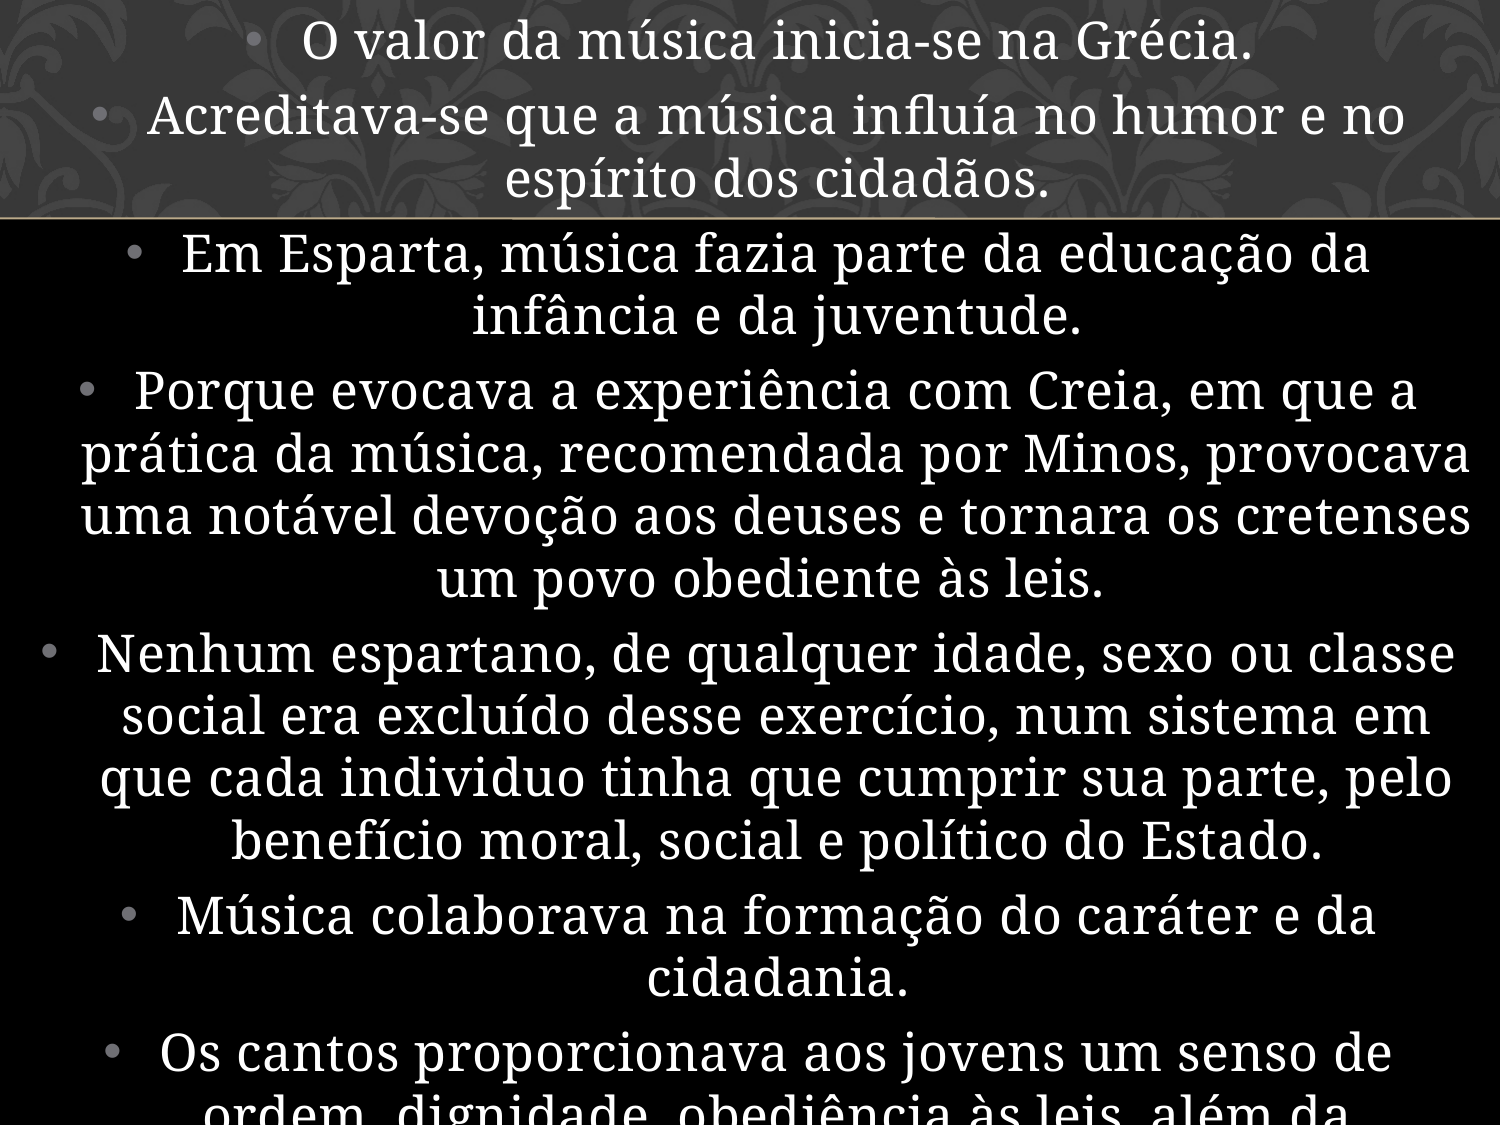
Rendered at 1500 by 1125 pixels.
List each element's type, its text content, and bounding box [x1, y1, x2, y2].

list O valor da música inicia-se na Grécia. Acreditava-se que a música influía no humor e no espírito dos cidadãos. Em Esparta, música fazia parte da educação da infância e da juventude. Porque evocava a experiência com Creia, em que a prática da música, recomendada por Minos, provocava uma notável devoção aos deuses e tornara os cretenses um povo obediente às leis. Nenhum espartano, de qualquer idade, sexo ou classe social era excluído desse exercício, num sistema em que cada individuo tinha que cumprir sua parte, pelo benefício moral, social e político do Estado. Música colaborava na formação do caráter e da cidadania. Os cantos proporcionava aos jovens um senso de ordem, dignidade, obediência às leis, além da capacidade para tomar decisões. Modo dórico. [0, 0, 1500, 1125]
